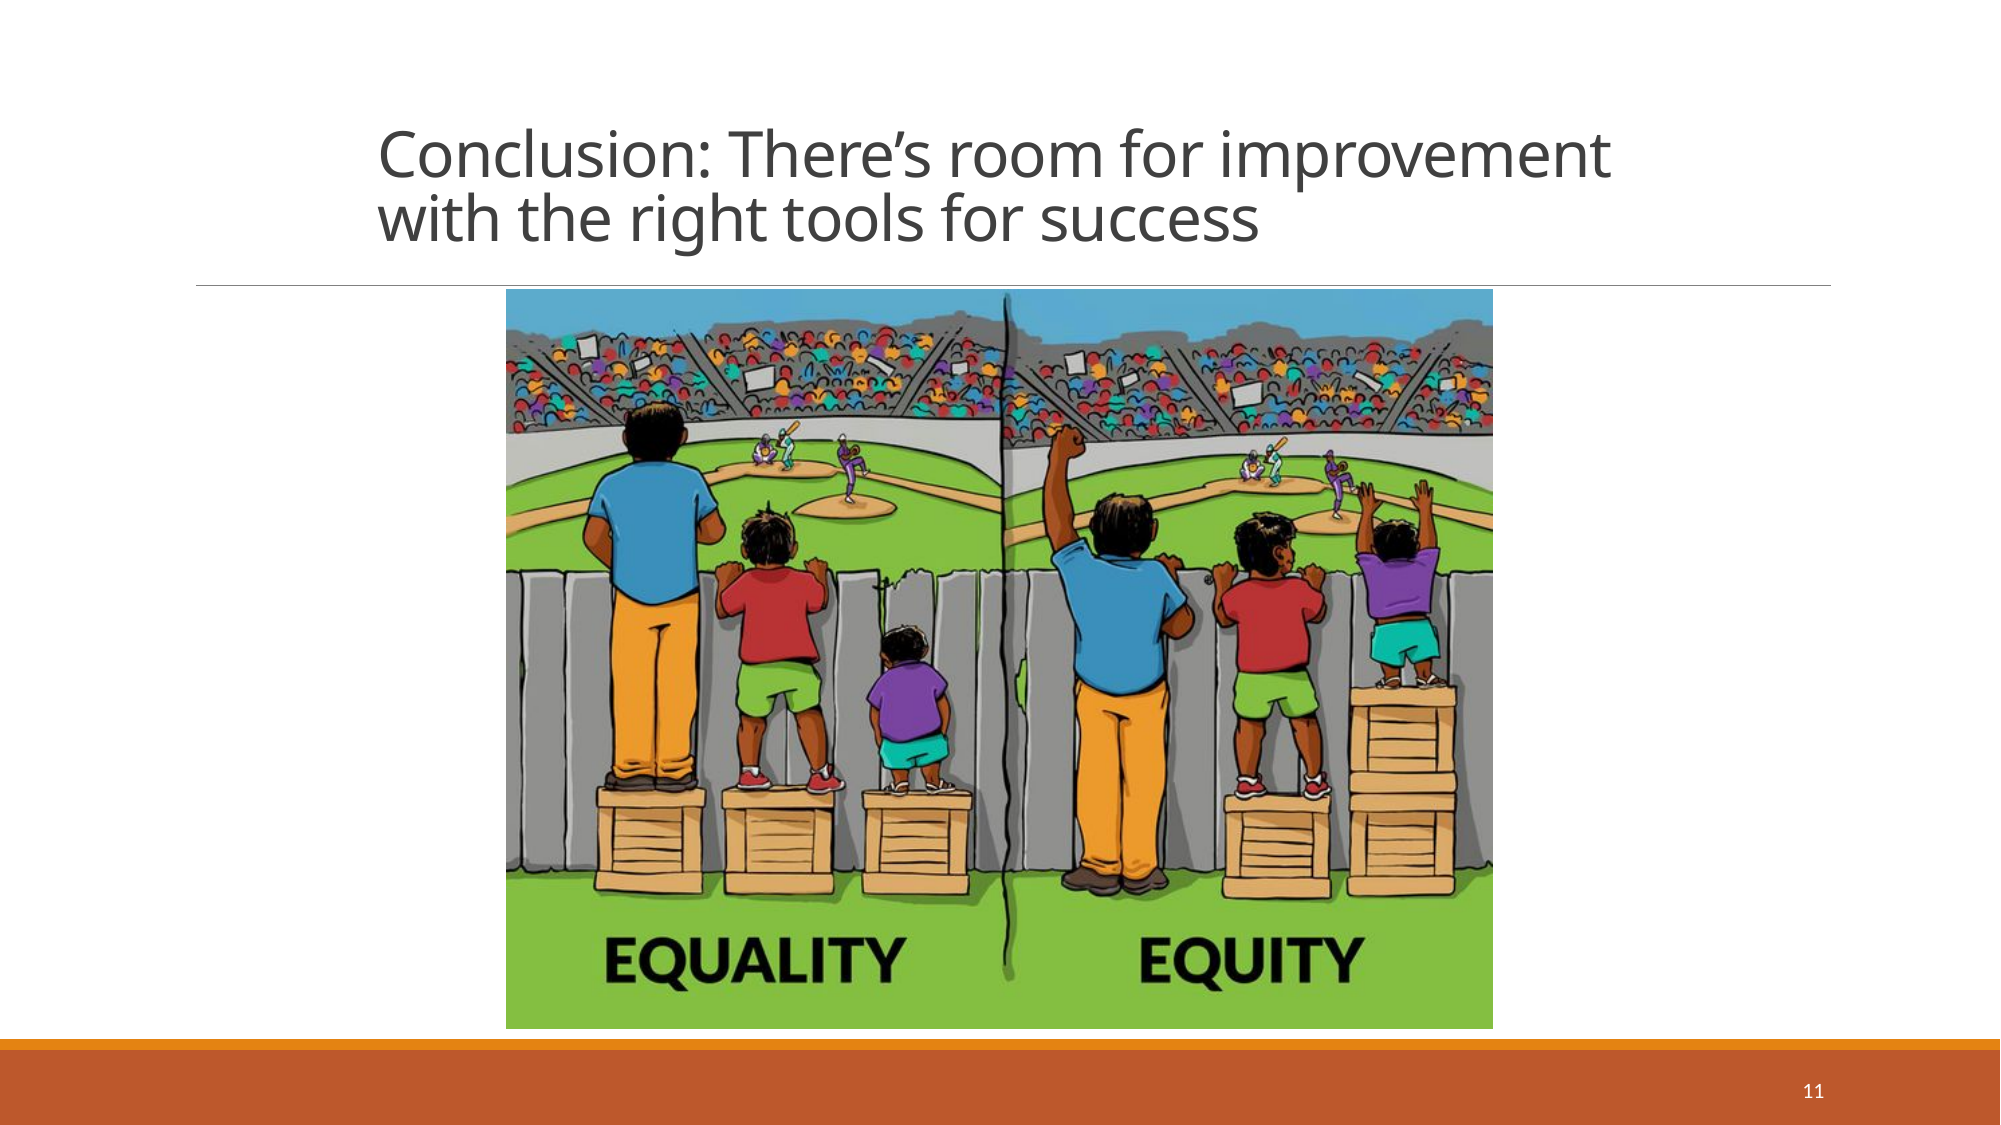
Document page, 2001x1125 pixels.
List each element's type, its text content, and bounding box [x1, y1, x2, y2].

slide_number 11 [1624, 1059, 1840, 1120]
title Conclusion: There’s room for improvement with the right tools for success [362, 79, 1638, 263]
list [506, 288, 1494, 1030]
